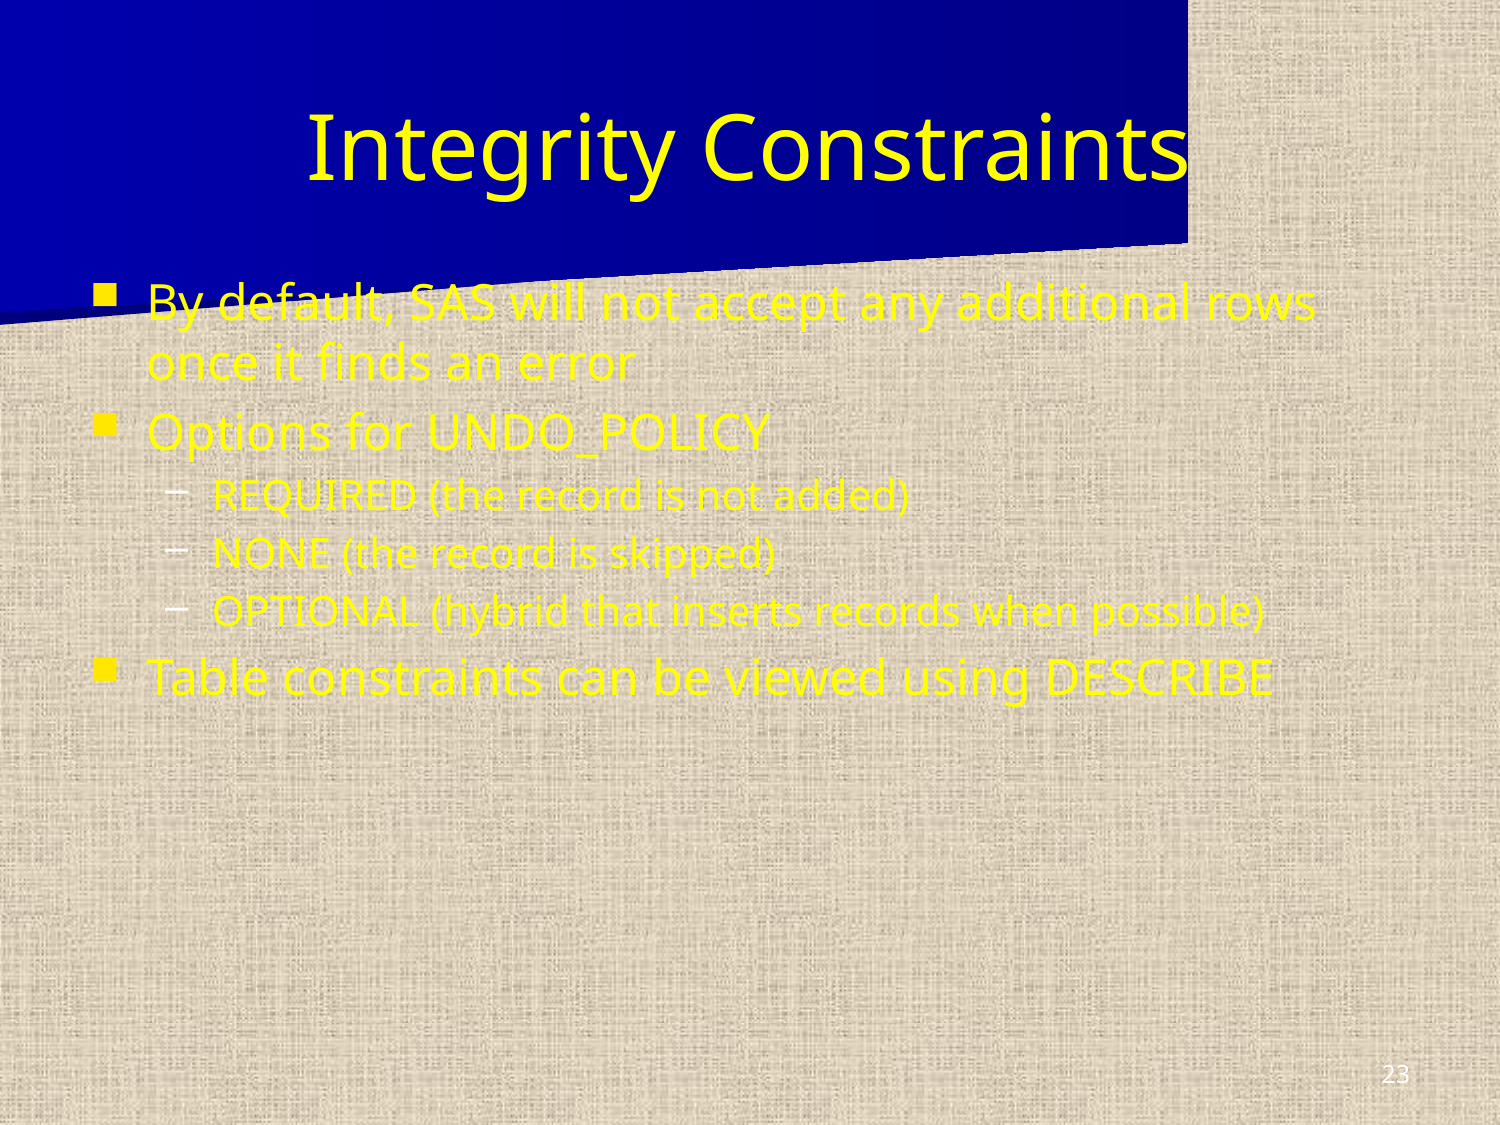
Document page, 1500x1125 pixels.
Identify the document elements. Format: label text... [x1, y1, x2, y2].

title Integrity Constraints [74, 49, 1426, 238]
picture [0, 0, 1500, 1125]
list By default, SAS will not accept any additional rows once it finds an error Options for UNDO_POLICY REQUIRED (the record is not added) NONE (the record is skipped) OPTIONAL (hybrid that inserts records when possible) Table constraints can be viewed using DESCRIBE [74, 262, 1426, 1001]
text_box 23 [1074, 1024, 1425, 1100]
